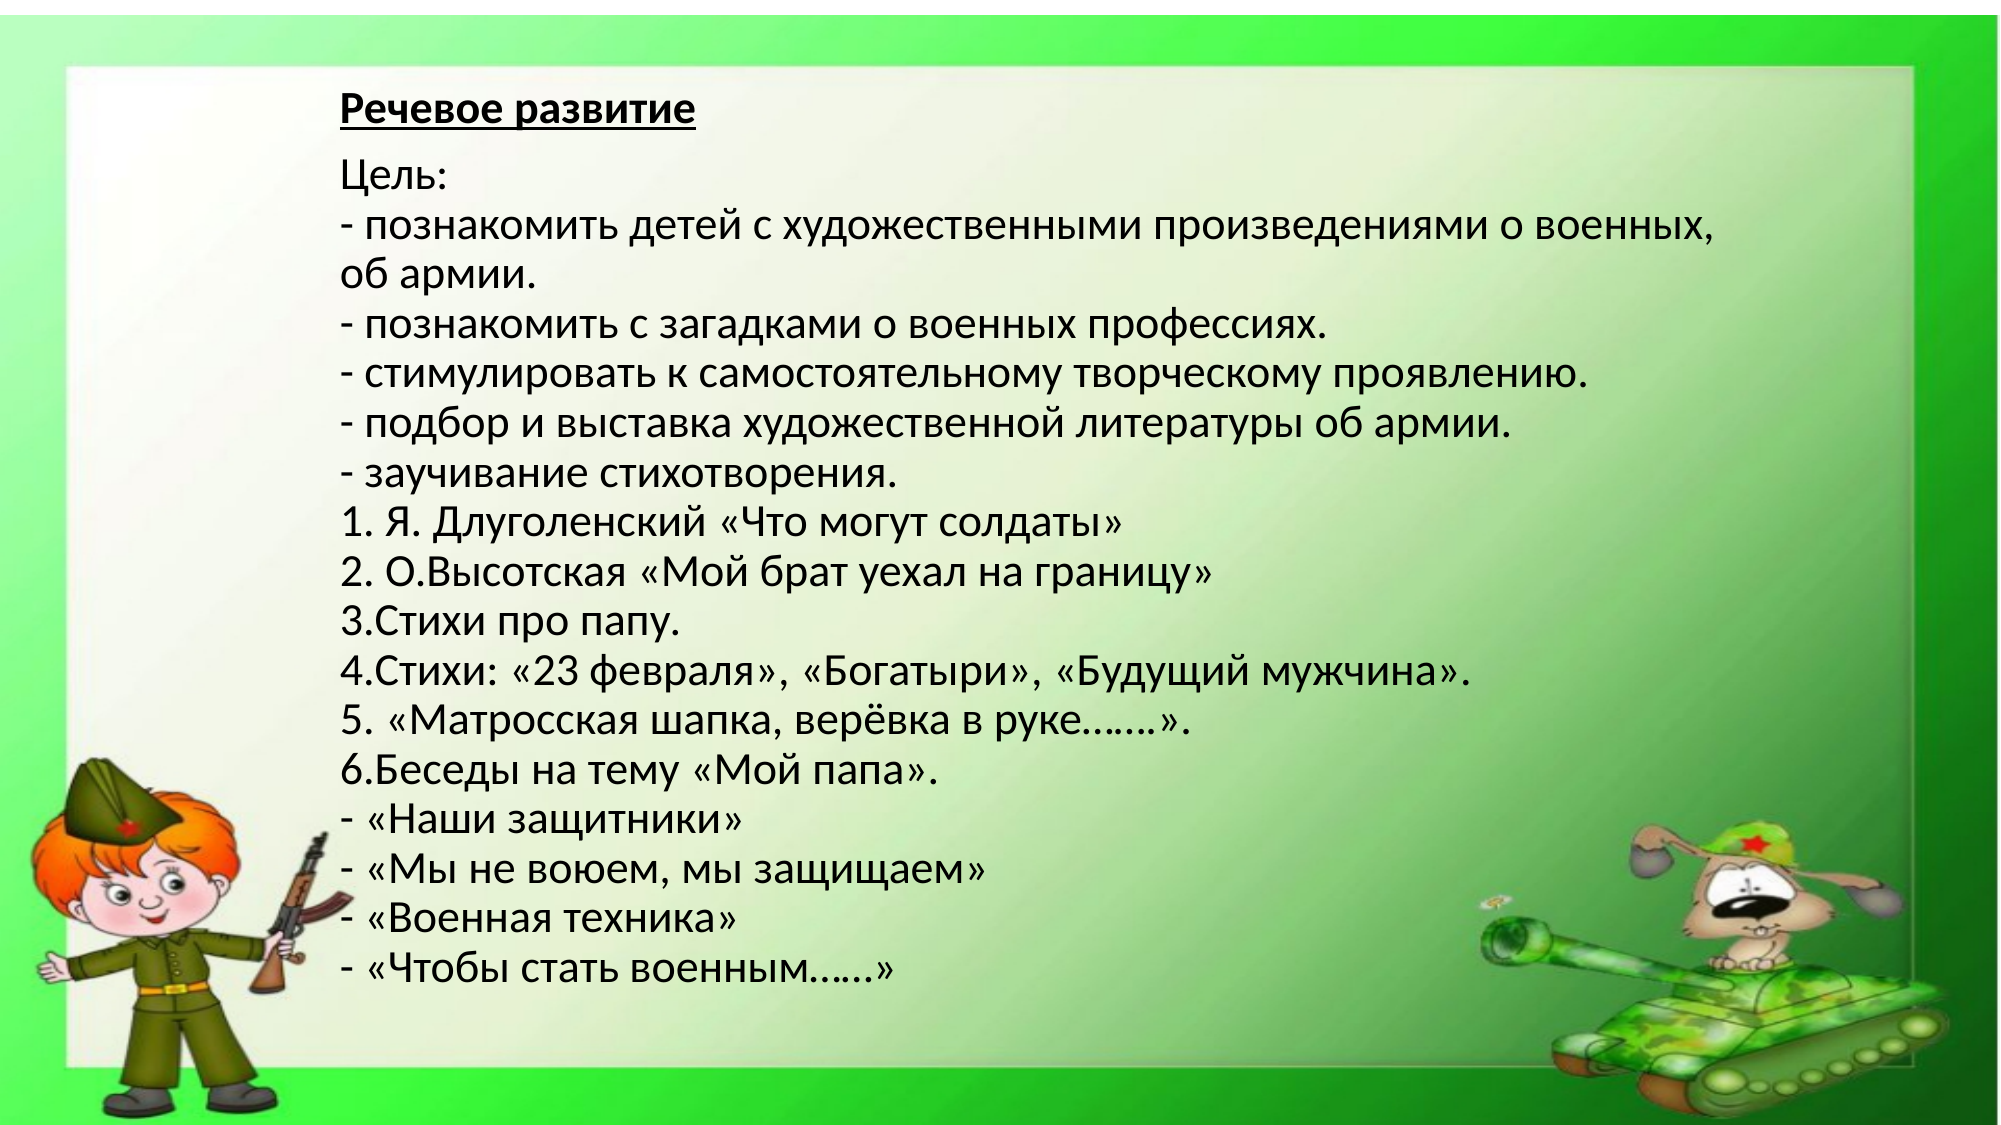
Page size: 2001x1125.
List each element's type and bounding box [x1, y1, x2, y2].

list [0, 15, 2000, 1125]
